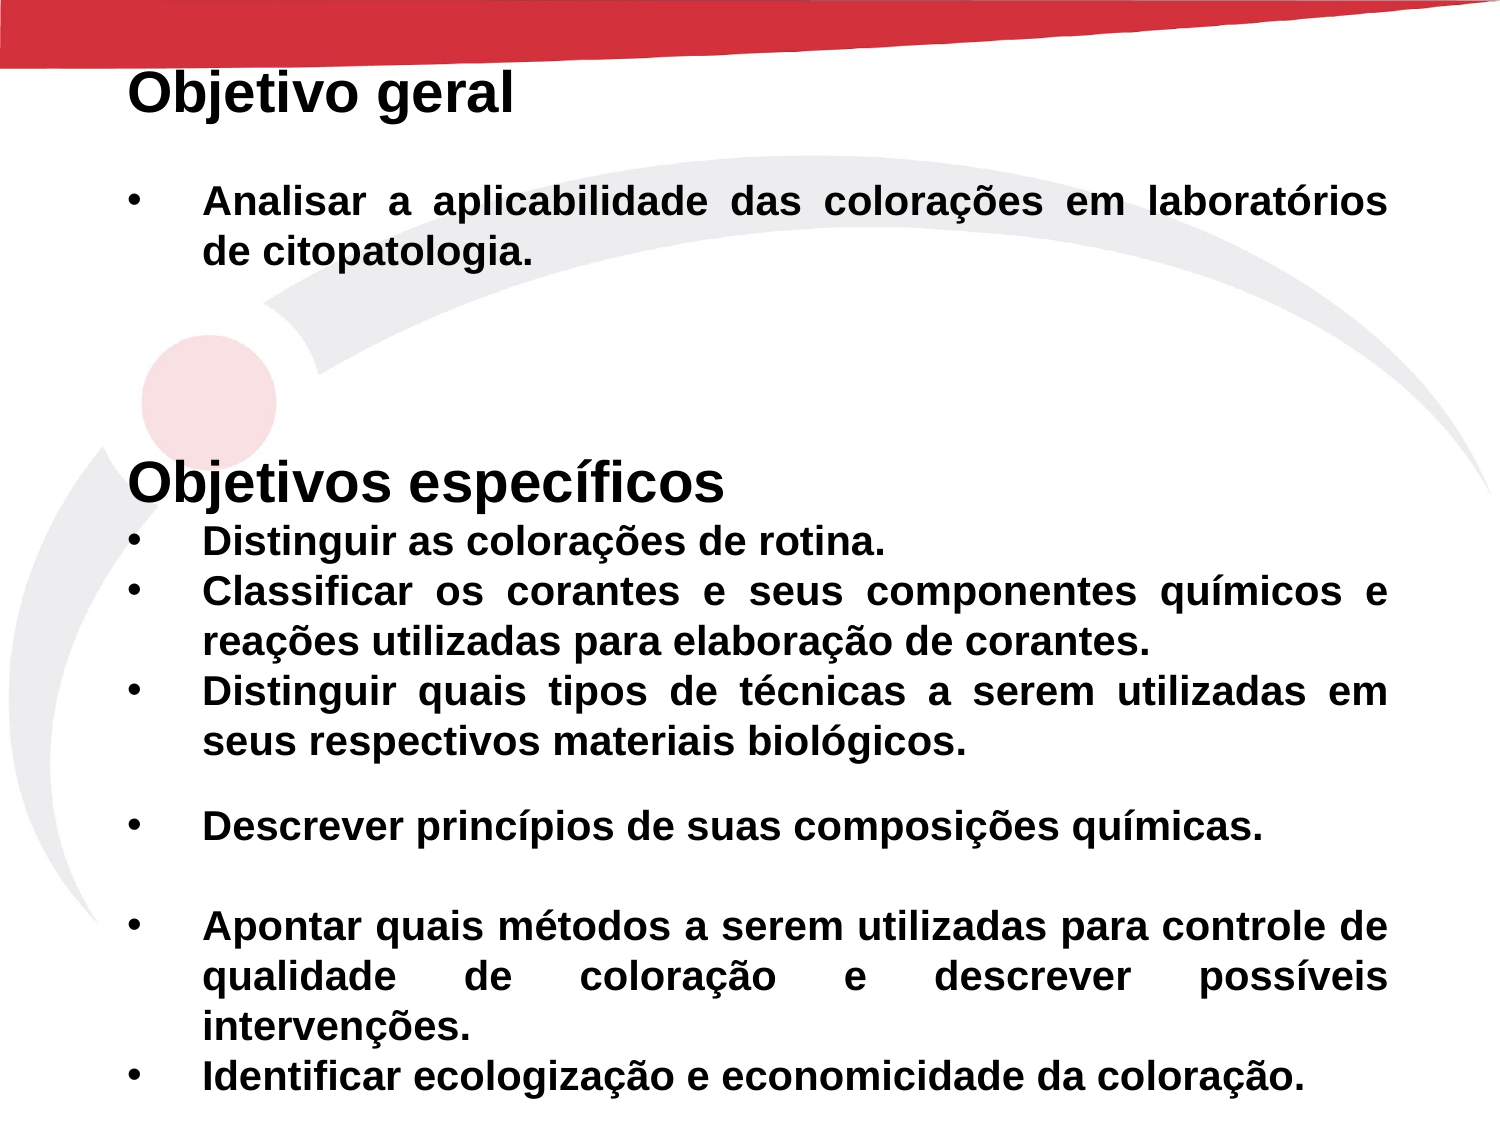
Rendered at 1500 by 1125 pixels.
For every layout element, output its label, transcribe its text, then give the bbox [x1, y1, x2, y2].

picture [0, 0, 1500, 1125]
text_box Objetivo geral Analisar a aplicabilidade das colorações em laboratórios de citopatologia. Objetivos específicos Distinguir as colorações de rotina. Classificar os corantes e seus componentes químicos e reações utilizadas para elaboração de corantes. Distinguir quais tipos de técnicas a serem utilizadas em seus respectivos materiais biológicos. Descrever princípios de suas composições químicas. Apontar quais métodos a serem utilizadas para controle de qualidade de coloração e descrever possíveis intervenções. Identificar ecologização e economicidade da coloração. [112, 172, 1404, 1051]
